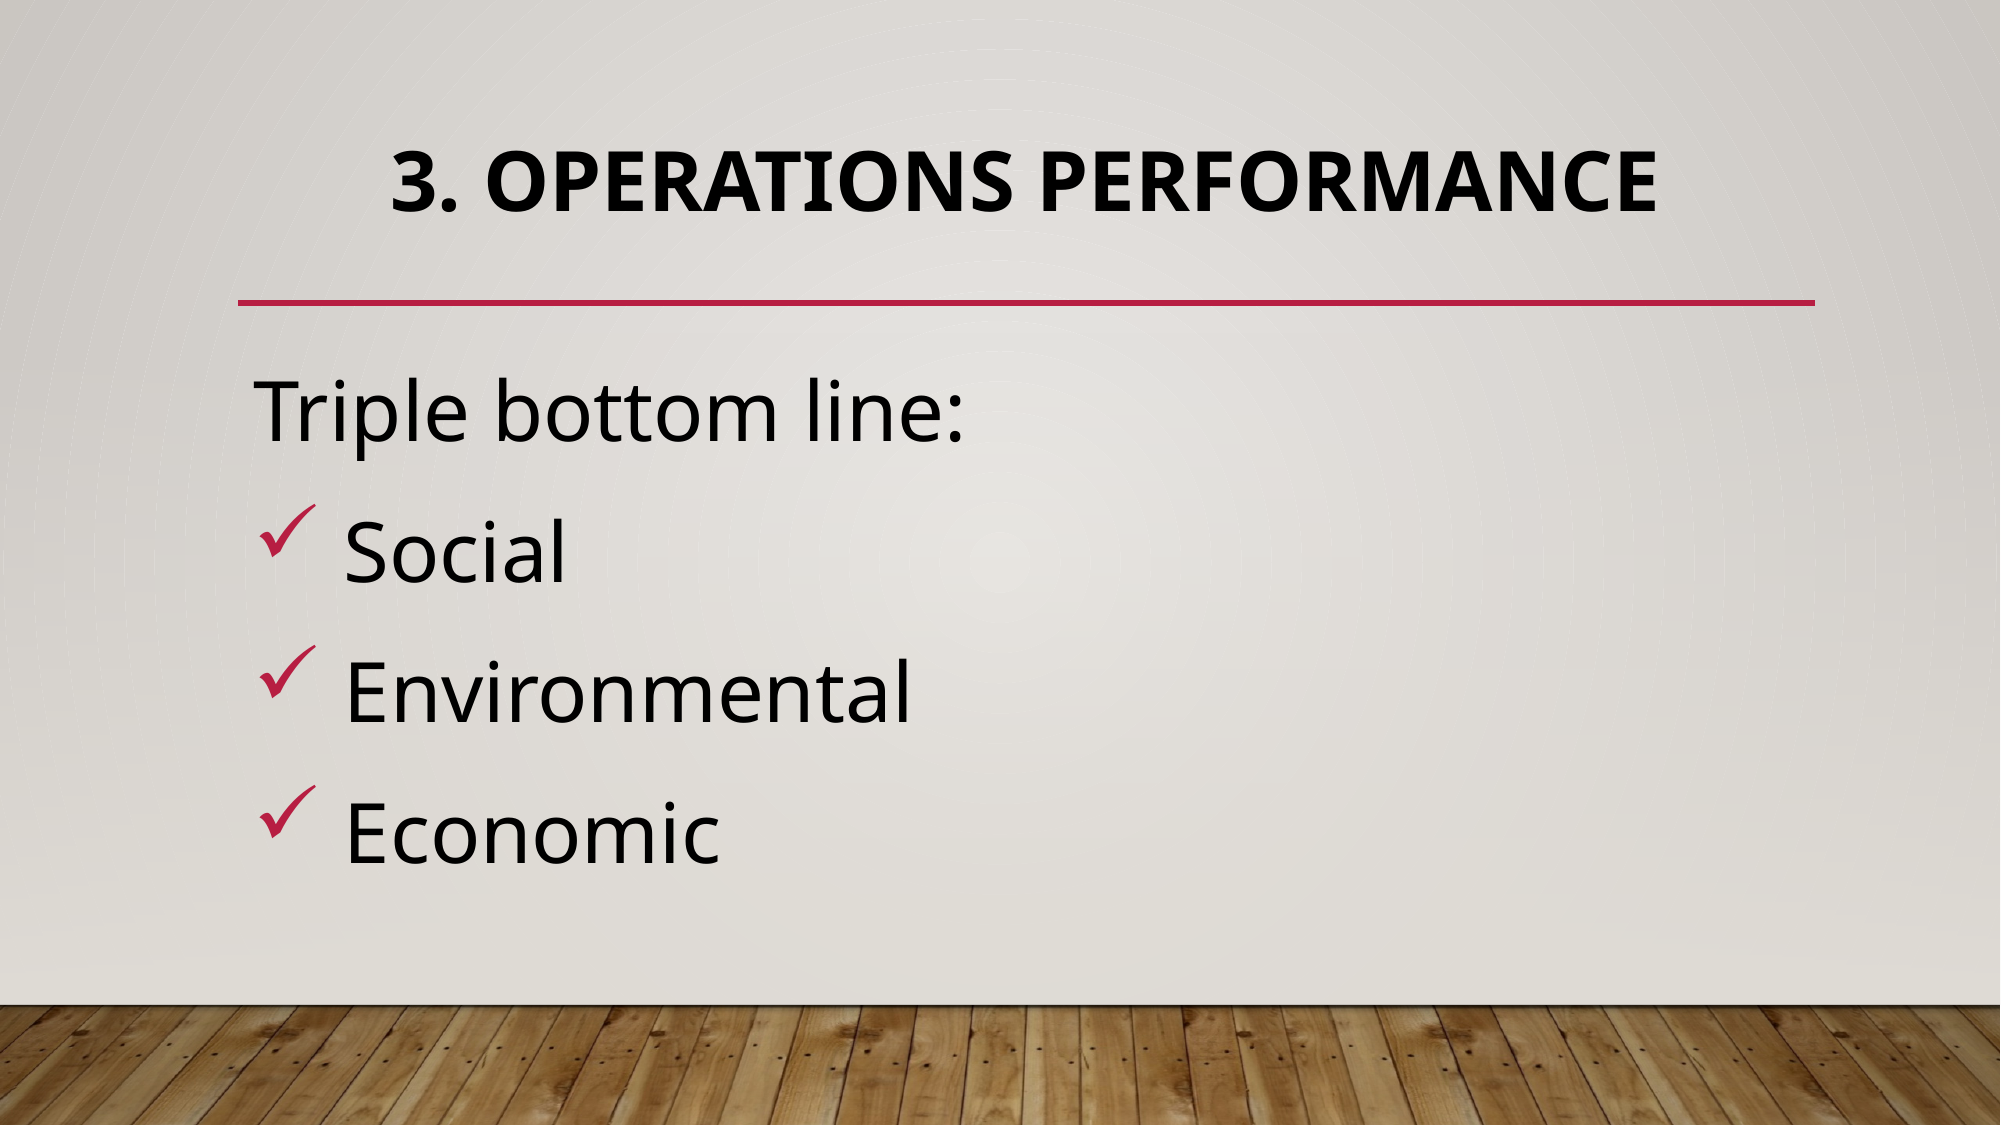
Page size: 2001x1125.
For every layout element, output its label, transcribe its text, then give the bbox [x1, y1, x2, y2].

list Triple bottom line: Social Environmental Economic [238, 330, 1814, 897]
title 3. Operations performance [238, 131, 1814, 305]
picture [0, 1005, 2000, 1125]
